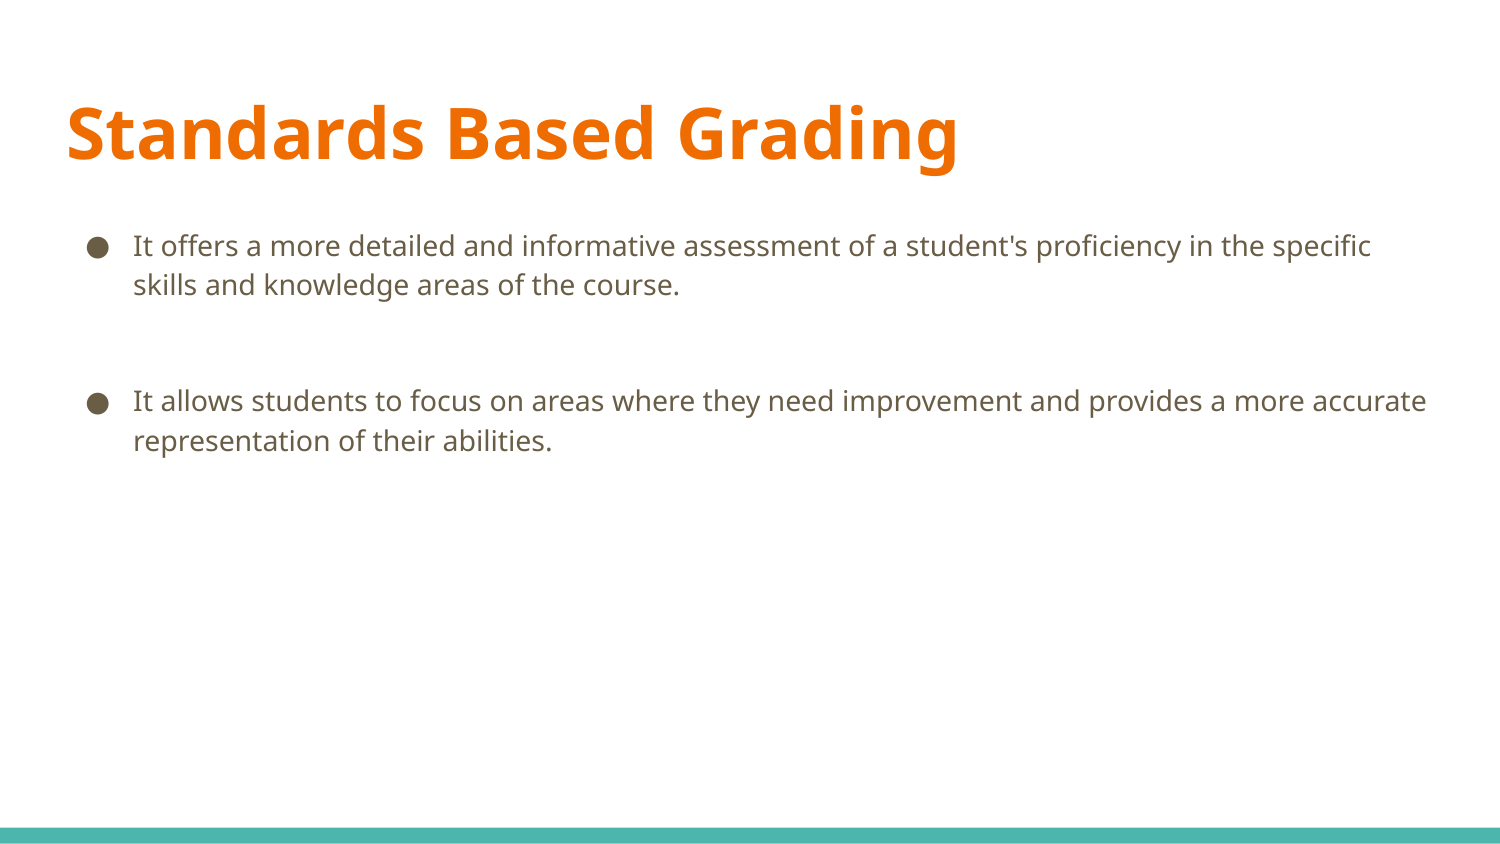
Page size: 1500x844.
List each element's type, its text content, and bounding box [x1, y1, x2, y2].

list It offers a more detailed and informative assessment of a student's proficiency in the specific skills and knowledge areas of the course. It allows students to focus on areas where they need improvement and provides a more accurate representation of their abilities. [51, 207, 1449, 473]
title Standards Based Grading [51, 72, 1449, 189]
